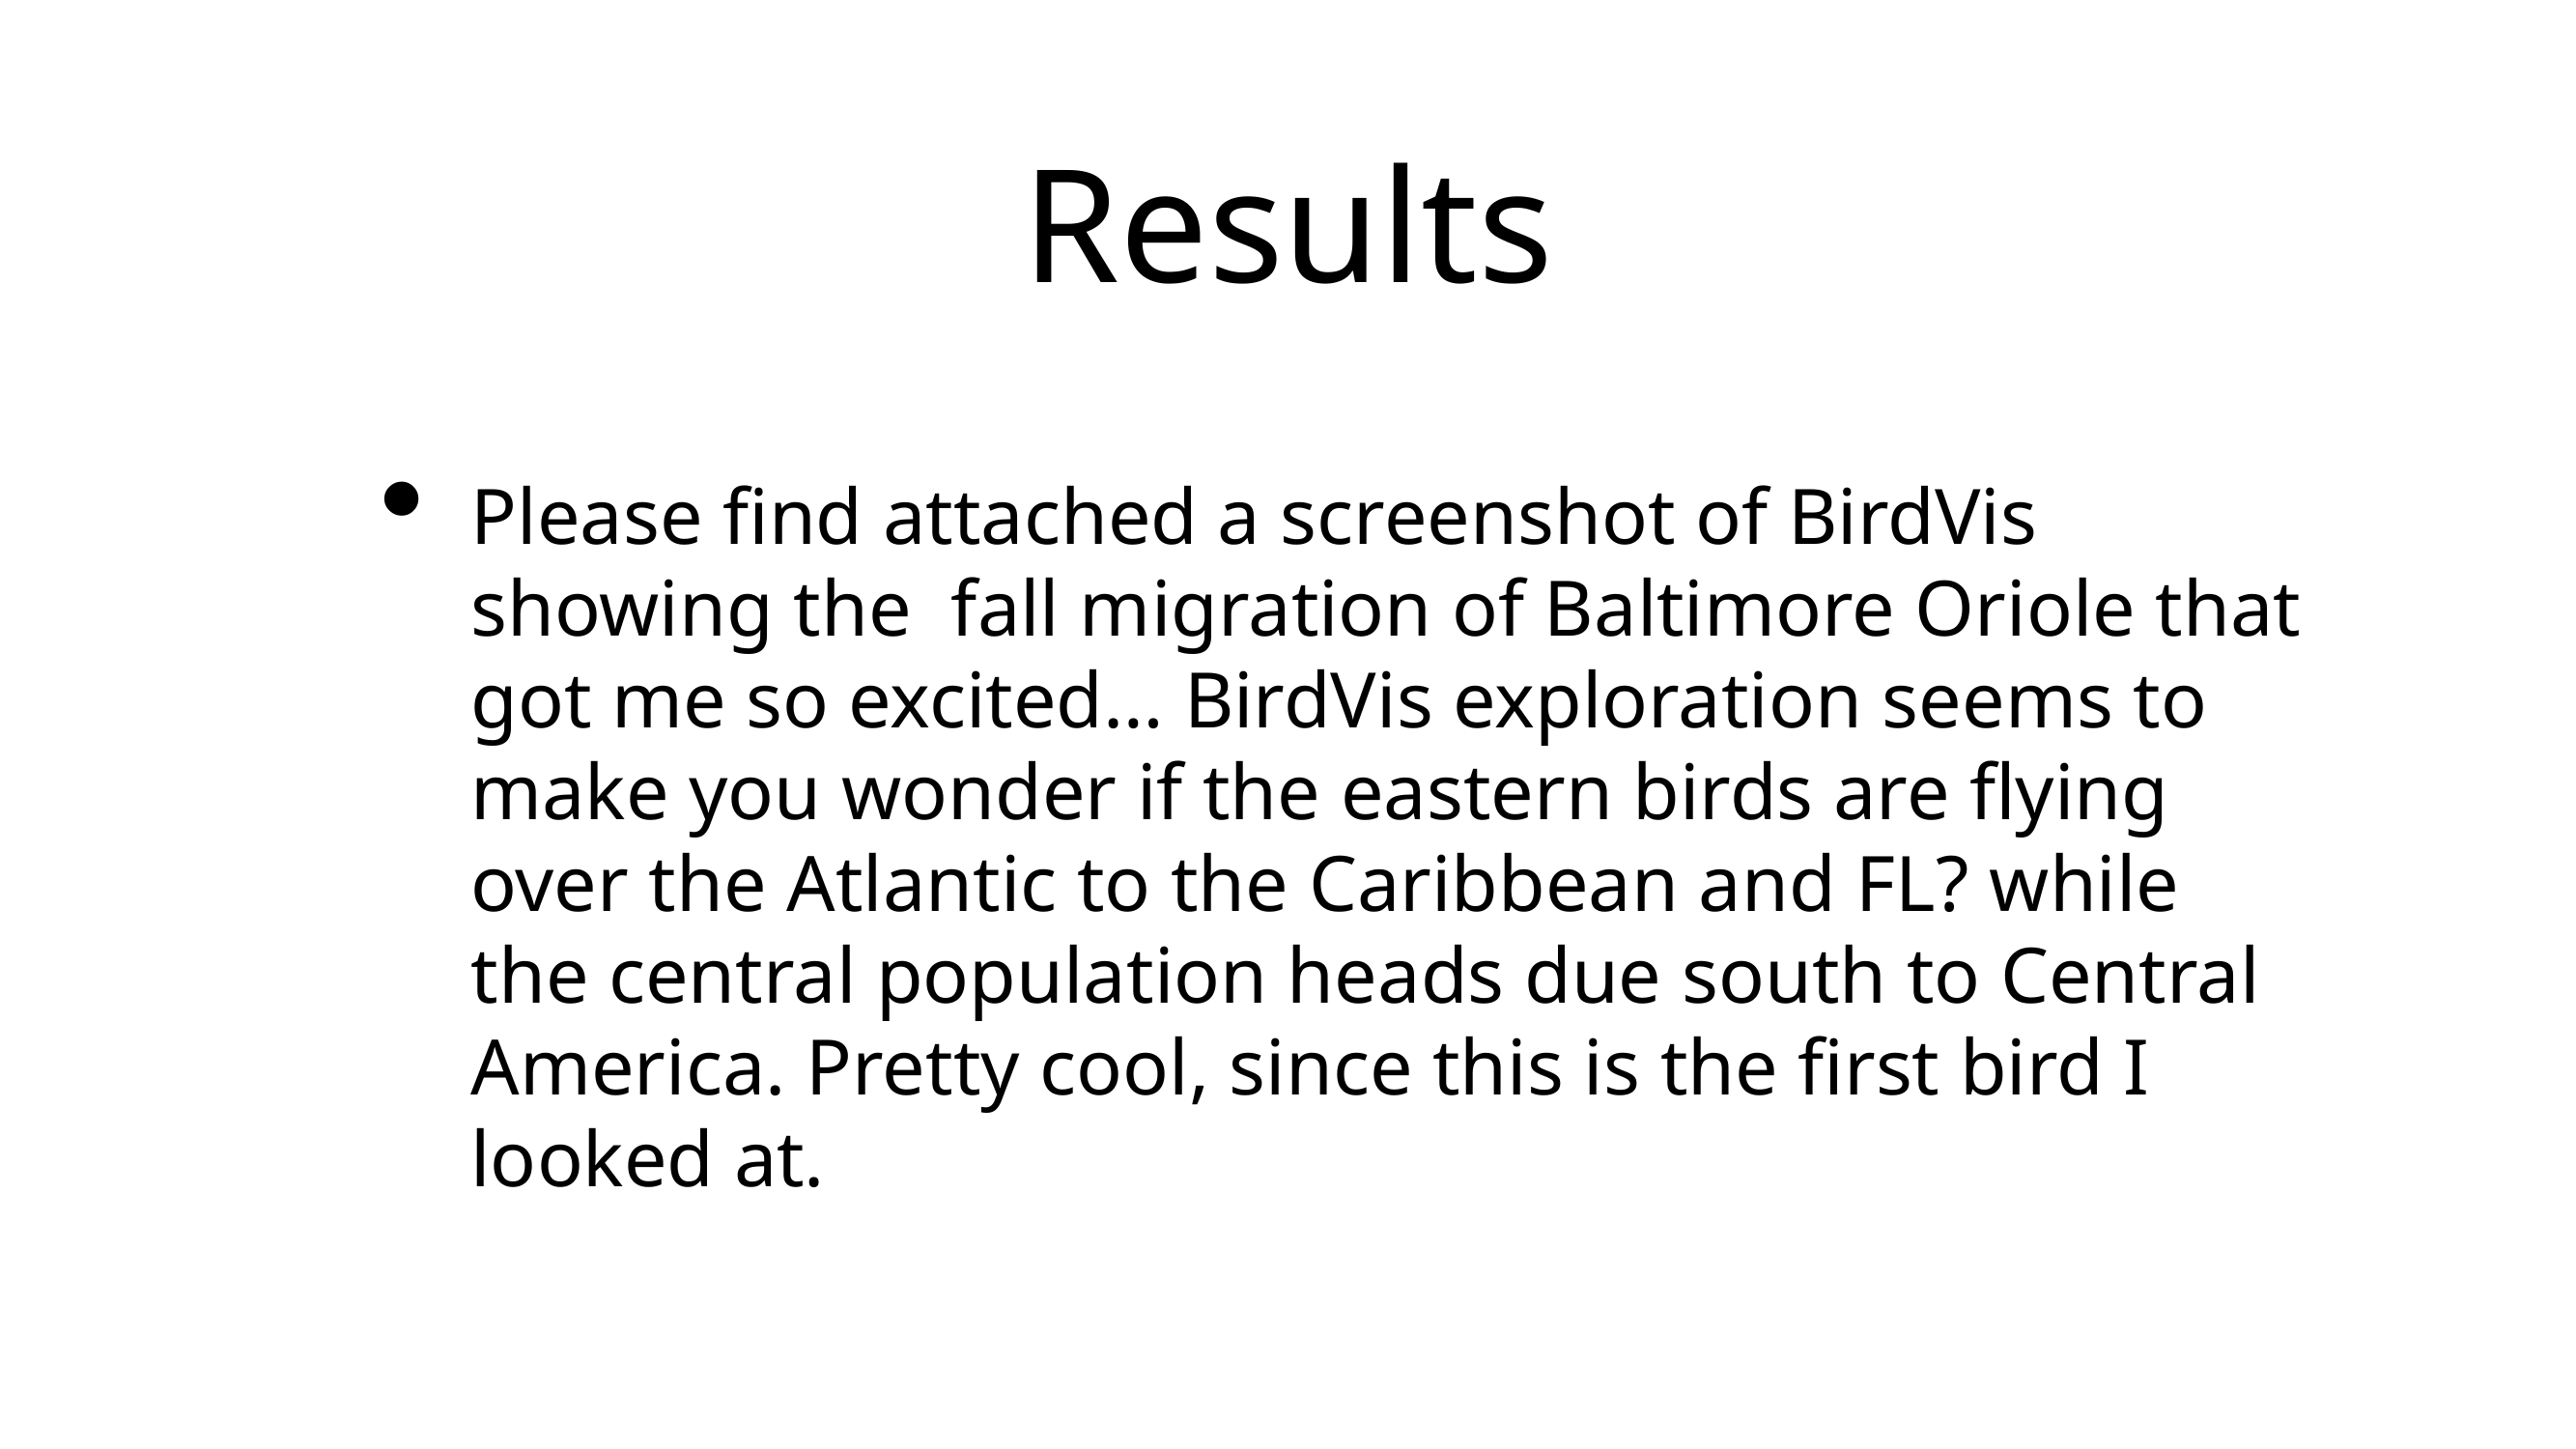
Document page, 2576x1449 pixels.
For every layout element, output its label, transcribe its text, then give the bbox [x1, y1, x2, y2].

list Please find attached a screenshot of BirdVis showing the fall migration of Baltimore Oriole that got me so excited… BirdVis exploration seems to make you wonder if the eastern birds are flying over the Atlantic to the Caribbean and FL? while the central population heads due south to Central America. Pretty cool, since this is the first bird I looked at. [250, 410, 2325, 1261]
title Results [250, 38, 2325, 402]
